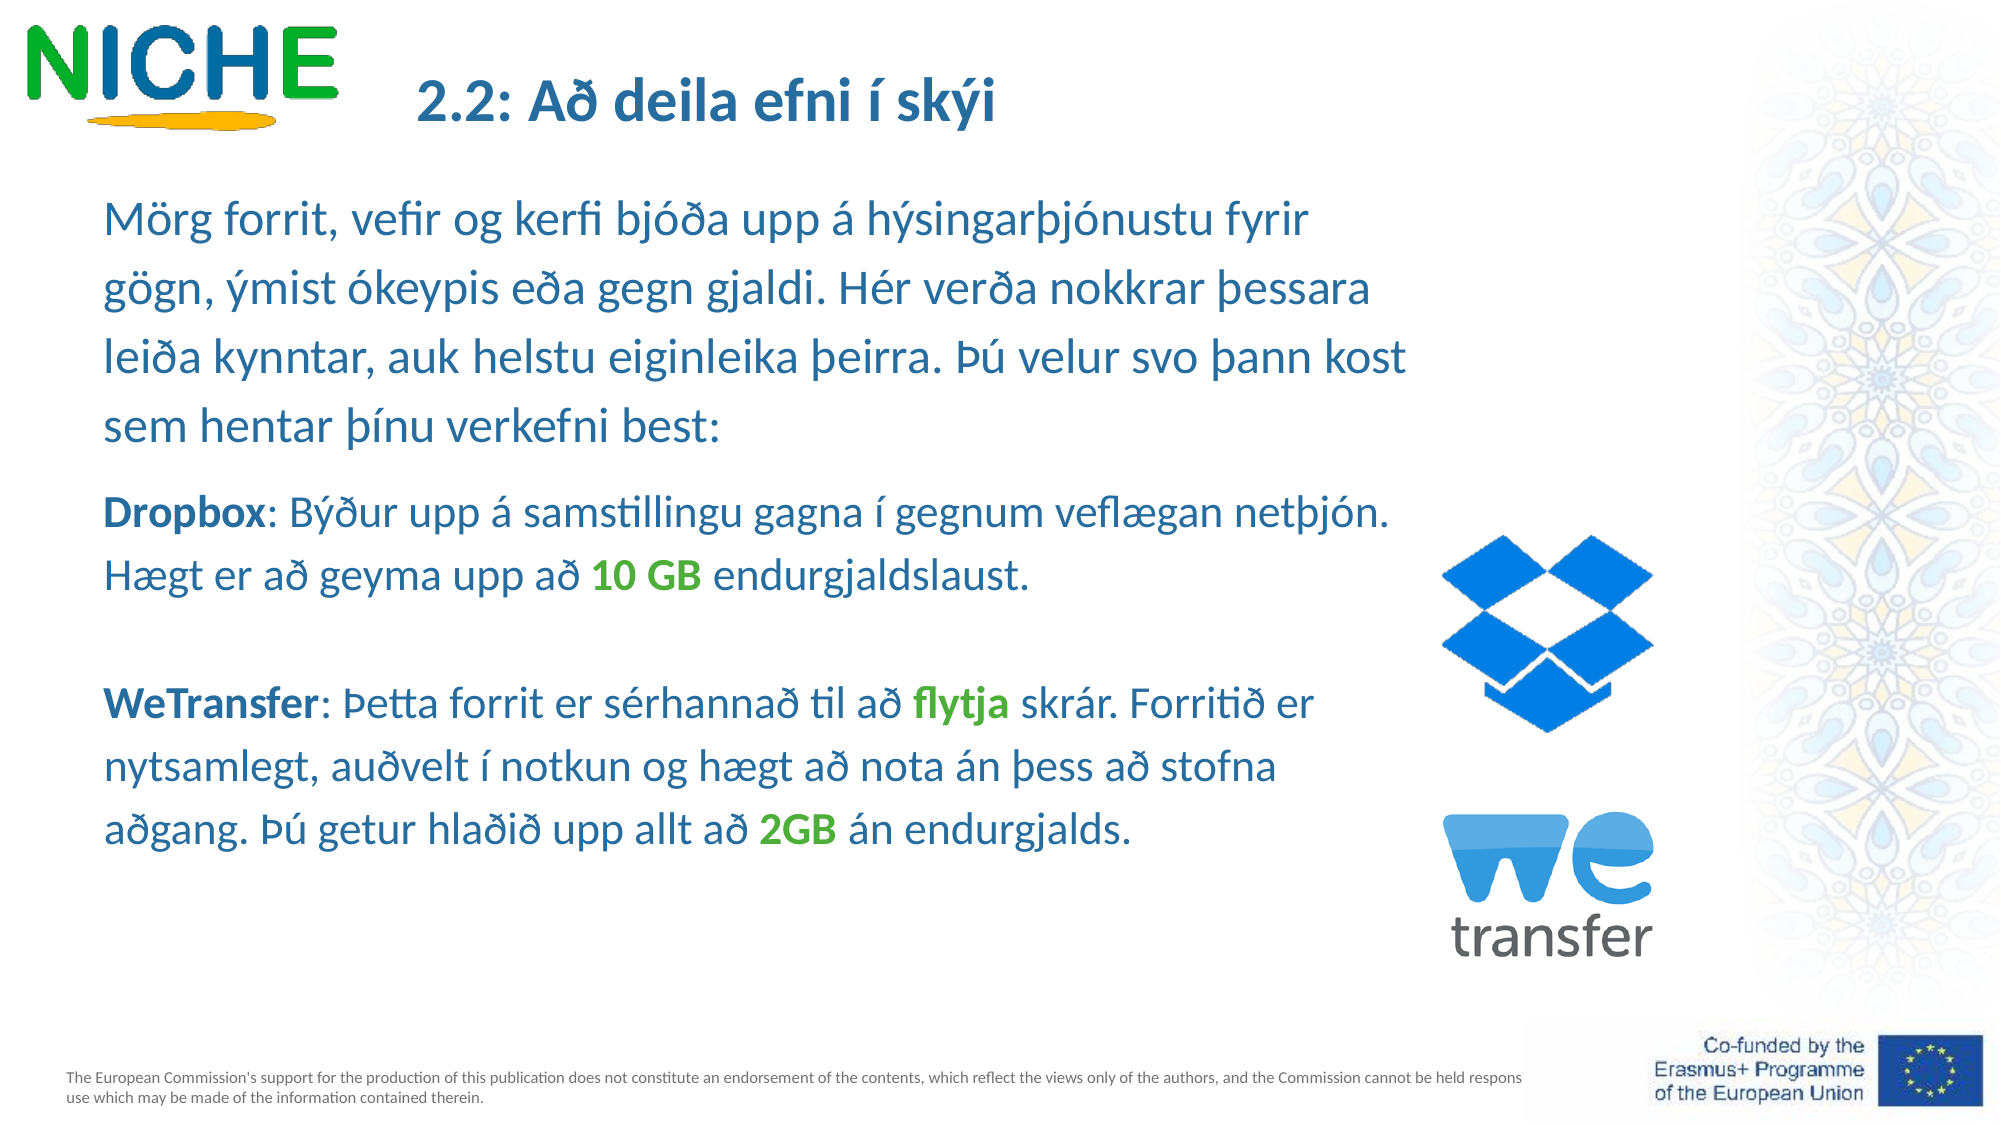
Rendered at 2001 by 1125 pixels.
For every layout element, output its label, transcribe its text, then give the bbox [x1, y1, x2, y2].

picture [1523, 1018, 1999, 1125]
text_box Mörg forrit, vefir og kerfi bjóða upp á hýsingarþjónustu fyrir gögn, ýmist ókeypis eða gegn gjaldi. Hér verða nokkrar þessara leiða kynntar, auk helstu eiginleika þeirra. Þú velur svo þann kost sem hentar þínu verkefni best: Dropbox: Býður upp á samstillingu gagna í gegnum veflægan netþjón. Hægt er að geyma upp að 10 GB endurgjaldslaust. WeTransfer: Þetta forrit er sérhannað til að flytja skrár. Forritið er nytsamlegt, auðvelt í notkun og hægt að nota án þess að stofna aðgang. Þú getur hlaðið upp allt að 2GB án endurgjalds. [89, 169, 1429, 862]
picture [0, 0, 365, 145]
text_box 2.2: Að deila efni í skýi [401, 31, 1999, 151]
picture [1401, 535, 1697, 982]
